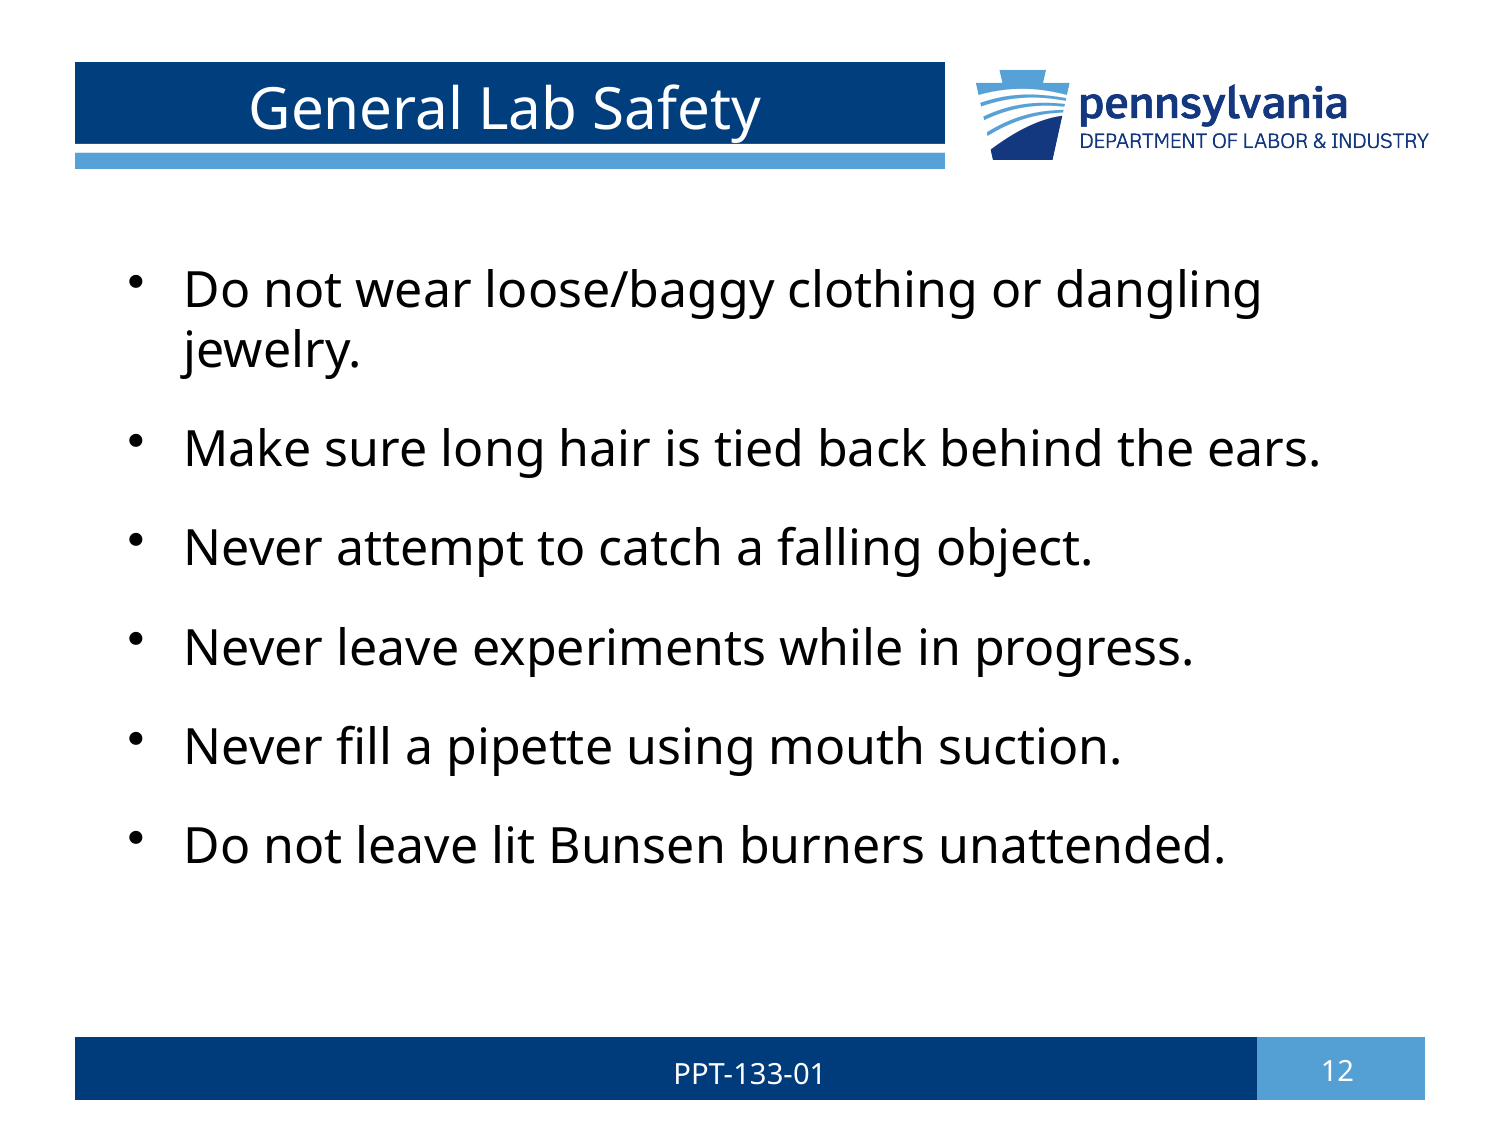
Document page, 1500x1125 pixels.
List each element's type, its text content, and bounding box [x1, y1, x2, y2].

footer PPT-133-01 [512, 1042, 988, 1103]
slide_number 12 [1250, 1042, 1425, 1103]
text_box Do not wear loose/baggy clothing or dangling jewelry. Make sure long hair is tied back behind the ears. Never attempt to catch a falling object. Never leave experiments while in progress. Never fill a pipette using mouth suction. Do not leave lit Bunsen burners unattended. [112, 249, 1388, 963]
picture [75, 1037, 1425, 1100]
title General Lab Safety [75, 62, 950, 150]
picture [75, 62, 1429, 169]
